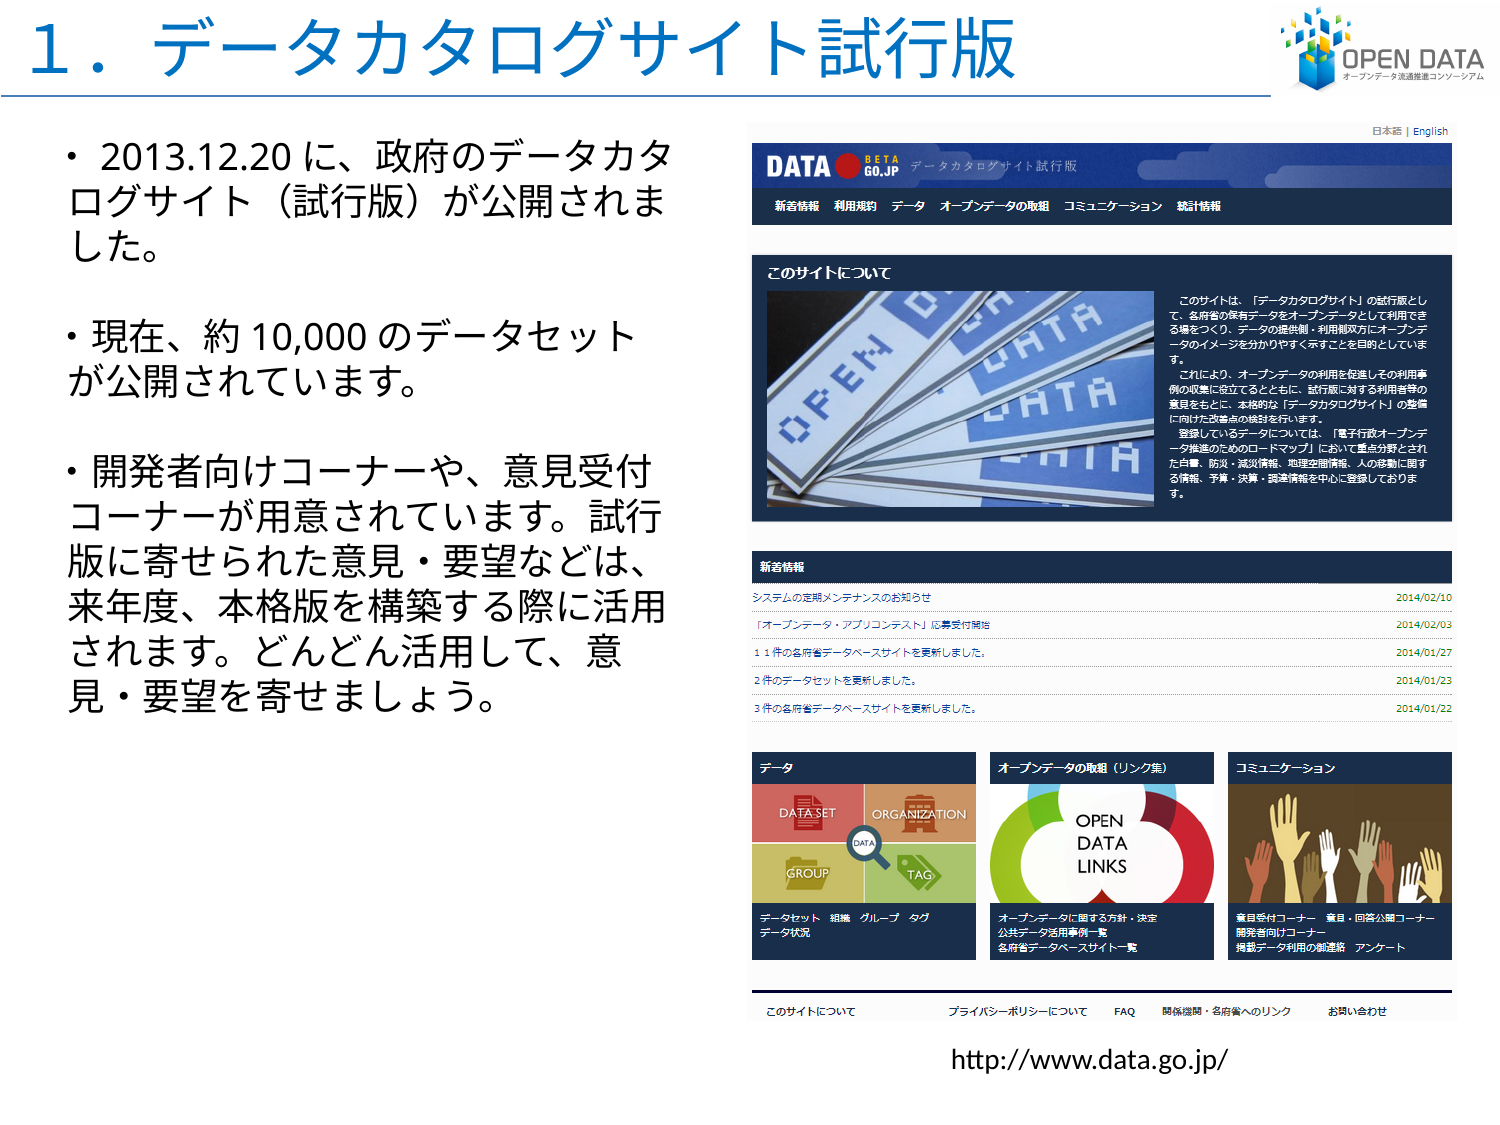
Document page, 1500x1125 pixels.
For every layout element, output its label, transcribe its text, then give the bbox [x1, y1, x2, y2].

picture [746, 122, 1458, 1022]
picture [1270, 1, 1500, 99]
text_box ・2013.12.20に、政府のデータカタログサイト（試行版）が公開されました。 ・現在、約10,000のデータセットが公開されています。 ・開発者向けコーナーや、意見受付コーナーが用意されています。試行版に寄せられた意見・要望などは、来年度、本格版を構築する際に活用されます。どんどん活用して、意見・要望を寄せましょう。 [39, 125, 691, 726]
text_box １．データカタログサイト試行版 [1, 0, 1242, 95]
text_box http://www.data.go.jp/ [935, 1033, 1244, 1083]
